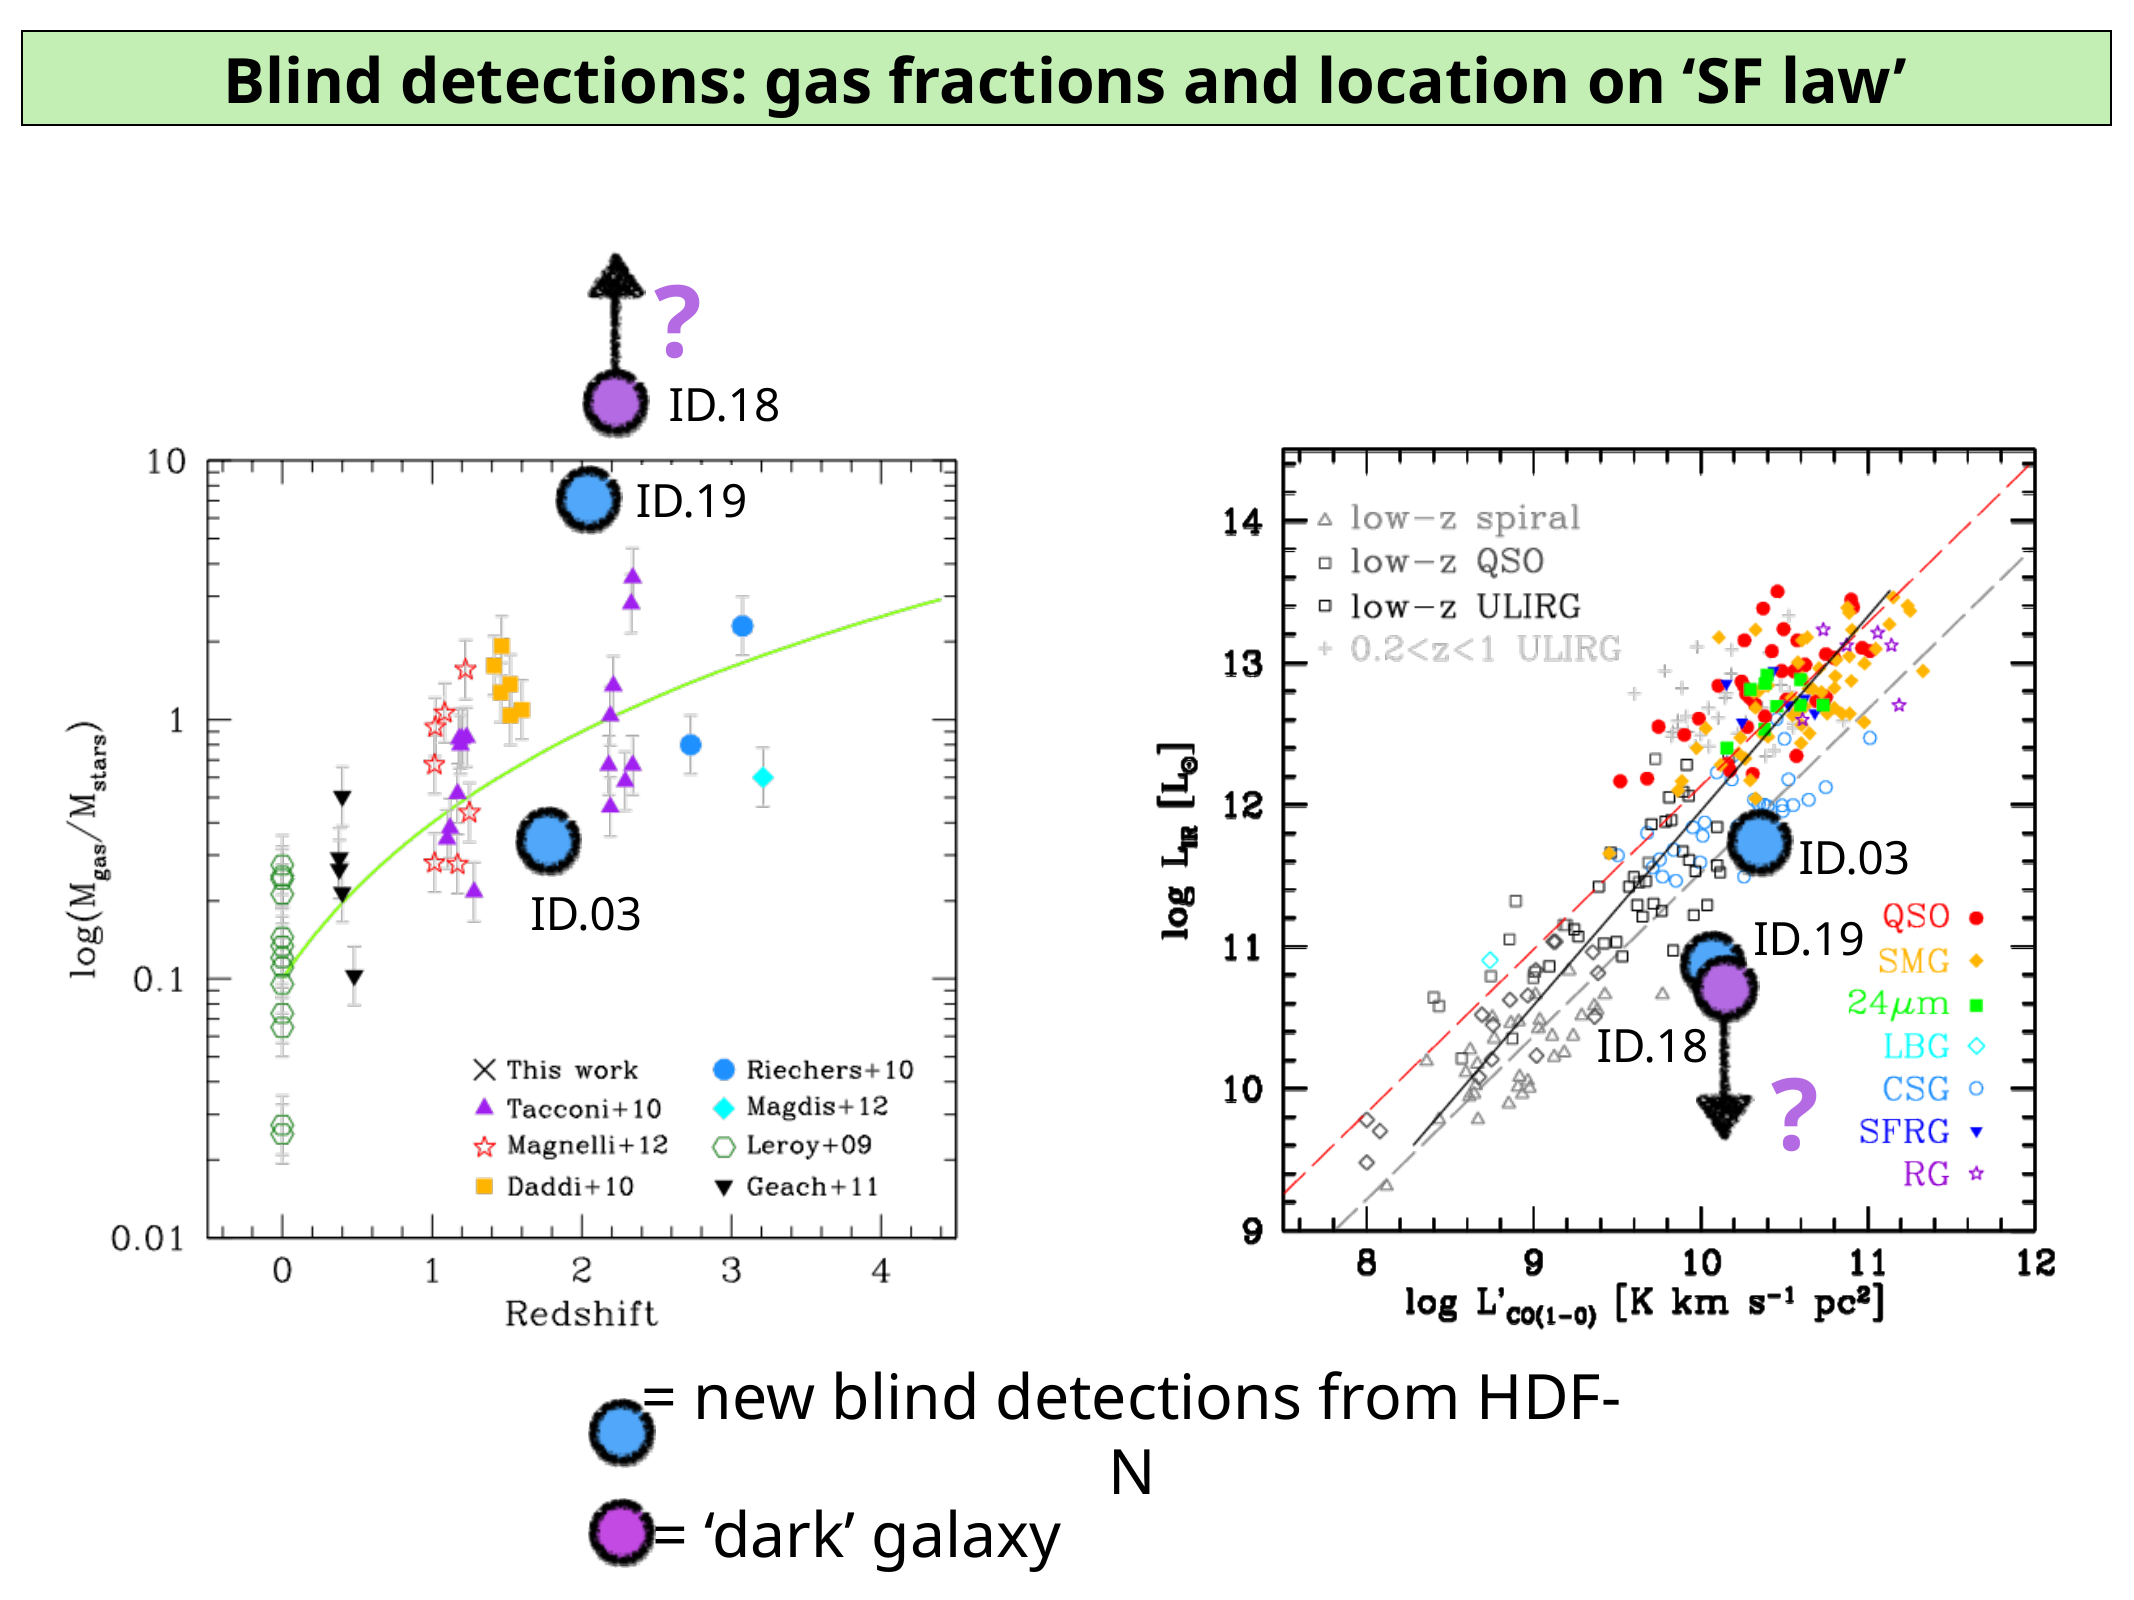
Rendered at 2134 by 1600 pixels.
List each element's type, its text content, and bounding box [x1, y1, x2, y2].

picture [62, 246, 1006, 1339]
text_box ? [647, 248, 719, 387]
picture [588, 1498, 656, 1566]
text_box = ‘dark’ galaxy [624, 1495, 1091, 1569]
text_box = new blind detections from HDF-N [624, 1395, 1640, 1469]
text_box ID.18 [666, 368, 784, 394]
picture [1153, 399, 2084, 1332]
text_box Blind detections: gas fractions and location on ‘SF law’ [21, 31, 2112, 125]
picture [588, 1398, 656, 1466]
